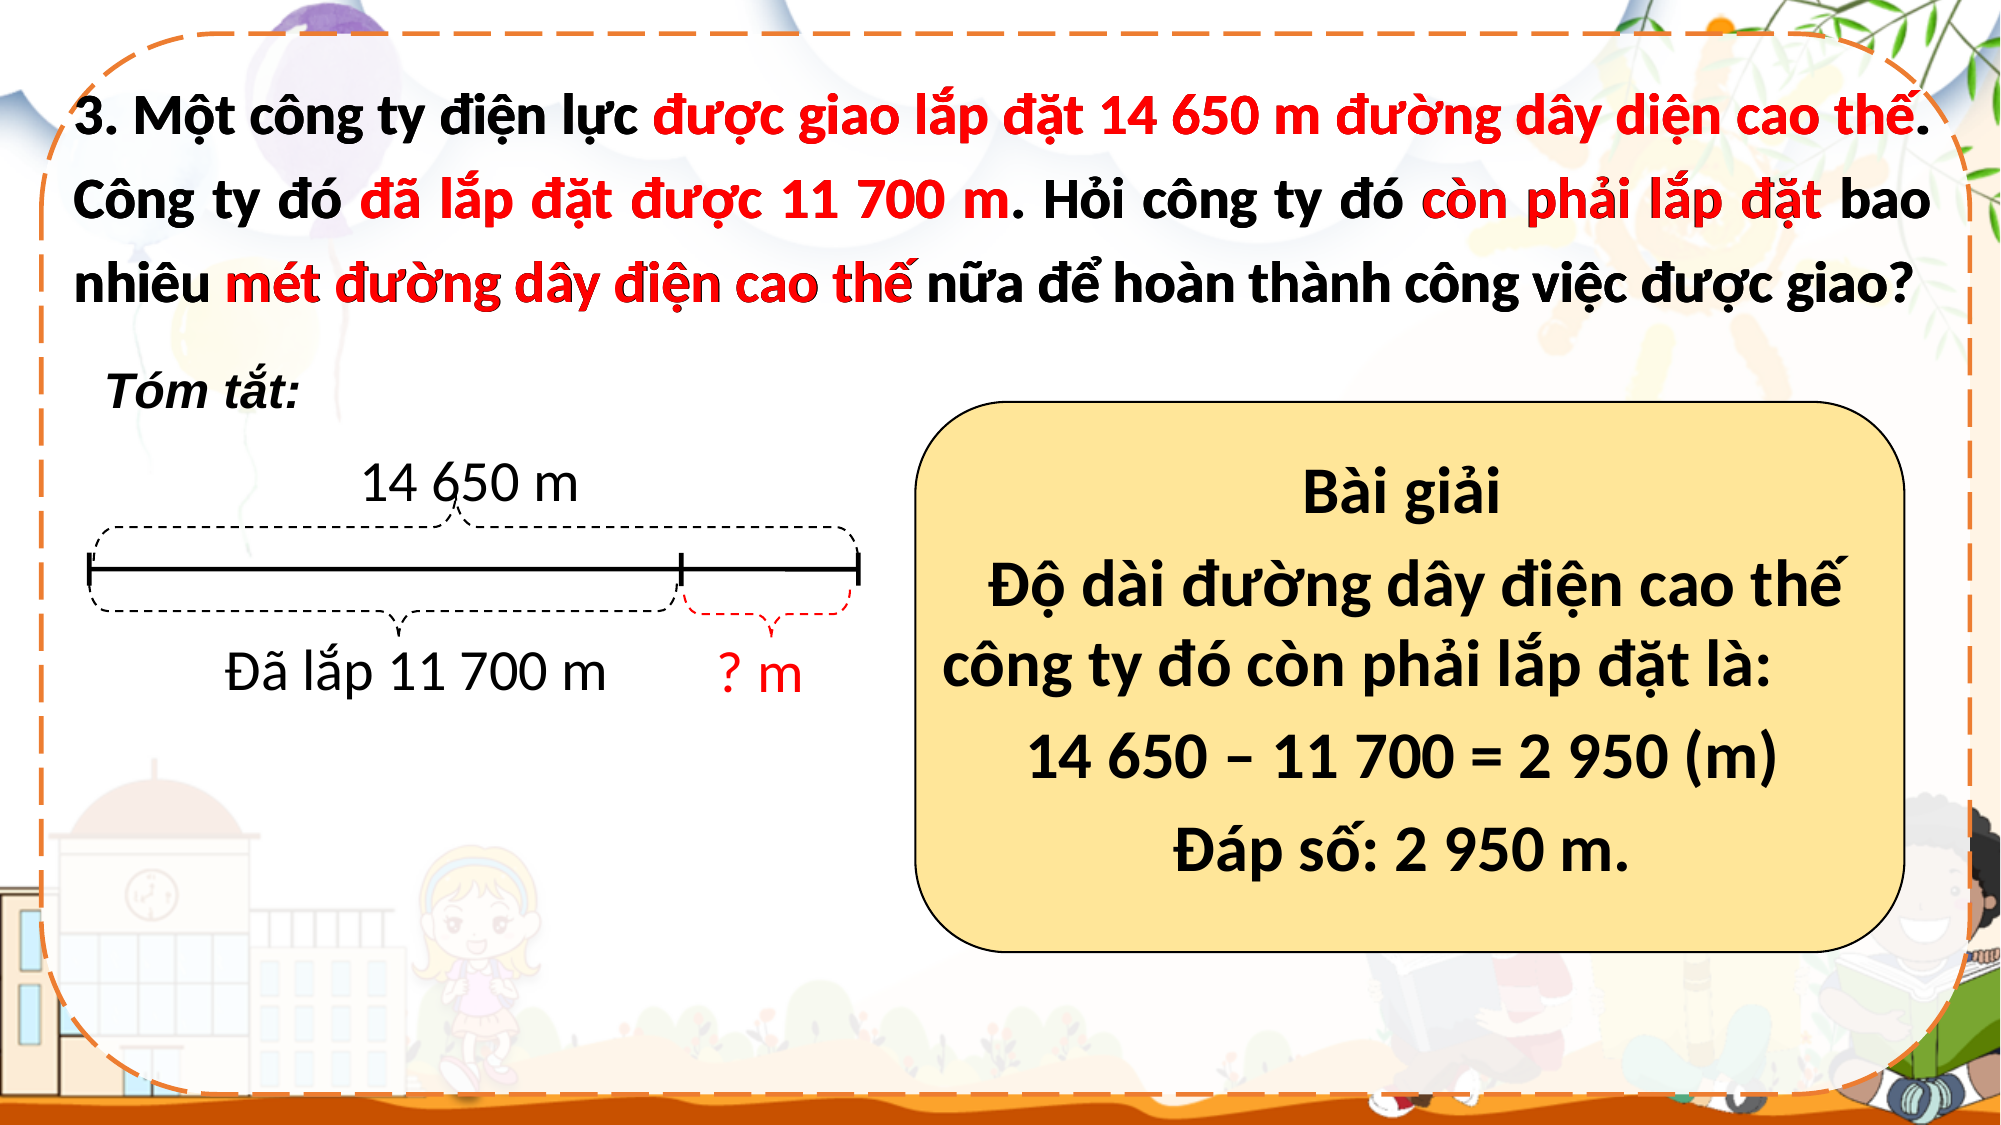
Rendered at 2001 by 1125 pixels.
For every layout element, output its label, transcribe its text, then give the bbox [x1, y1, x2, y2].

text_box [89, 552, 859, 586]
text_box [914, 446, 927, 908]
text_box [89, 586, 677, 625]
text_box 3. Một công ty điện lực được giao lắp đặt 14 650 m đường dây diện cao thế. Công ty đó đã lắp đặt được 11 700 m. Hỏi công ty đó còn phải lắp đặt bao nhiêu mét đường dây điện cao thế nữa để hoàn thành công việc được giao? [59, 54, 1947, 322]
text_box [932, 400, 1906, 928]
text_box Bài giải Độ dài đường dây điện cao thế công ty đó còn phải lắp đặt là: 14 650 – 11 700 = 2 950 (m) Đáp số: 2 950 m. [927, 439, 1877, 985]
text_box 14 650 m [344, 435, 731, 521]
text_box Tóm tắt: [89, 351, 403, 427]
text_box [683, 589, 850, 639]
text_box ? m [702, 626, 867, 712]
text_box Đã lắp 11 700 m [210, 625, 682, 710]
text_box [40, 121, 1971, 1096]
text_box [133, 32, 1878, 54]
picture [0, 0, 2001, 1125]
text_box [94, 493, 858, 552]
